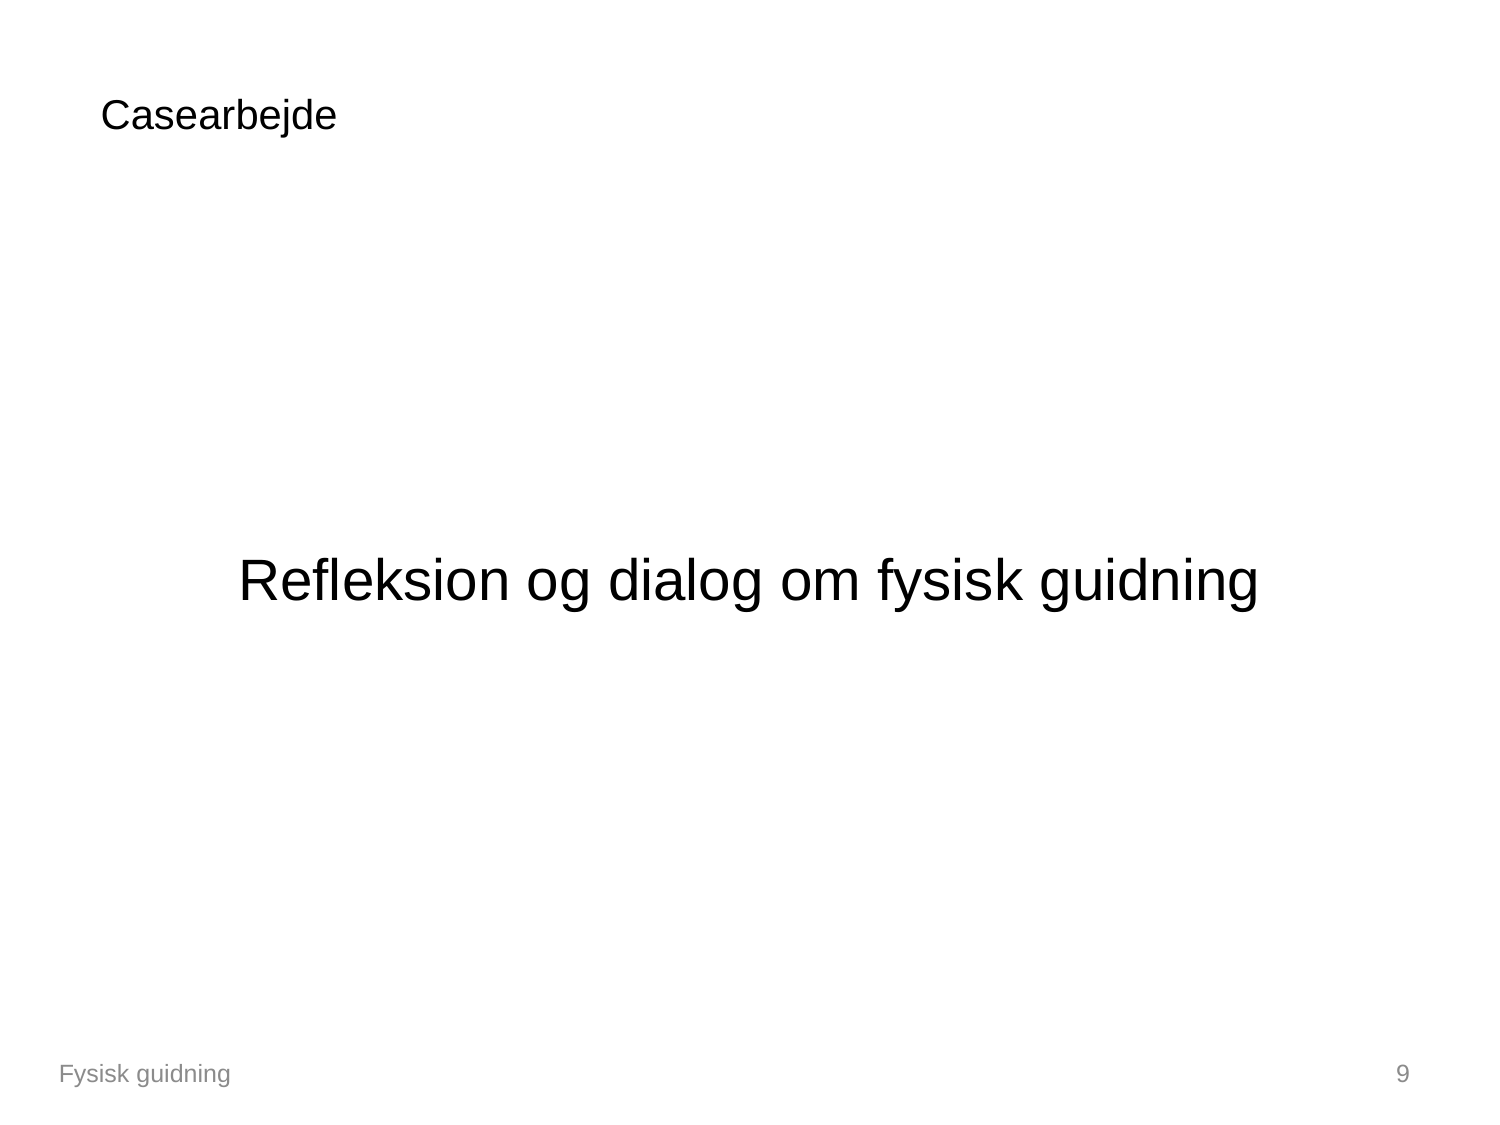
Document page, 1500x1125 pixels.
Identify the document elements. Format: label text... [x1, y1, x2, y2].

footer Fysisk guidning [43, 1042, 988, 1104]
title Casearbejde [85, 21, 1015, 204]
slide_number 9 [1074, 1042, 1425, 1103]
list Refleksion og dialog om fysisk guidning [75, 262, 1425, 1005]
